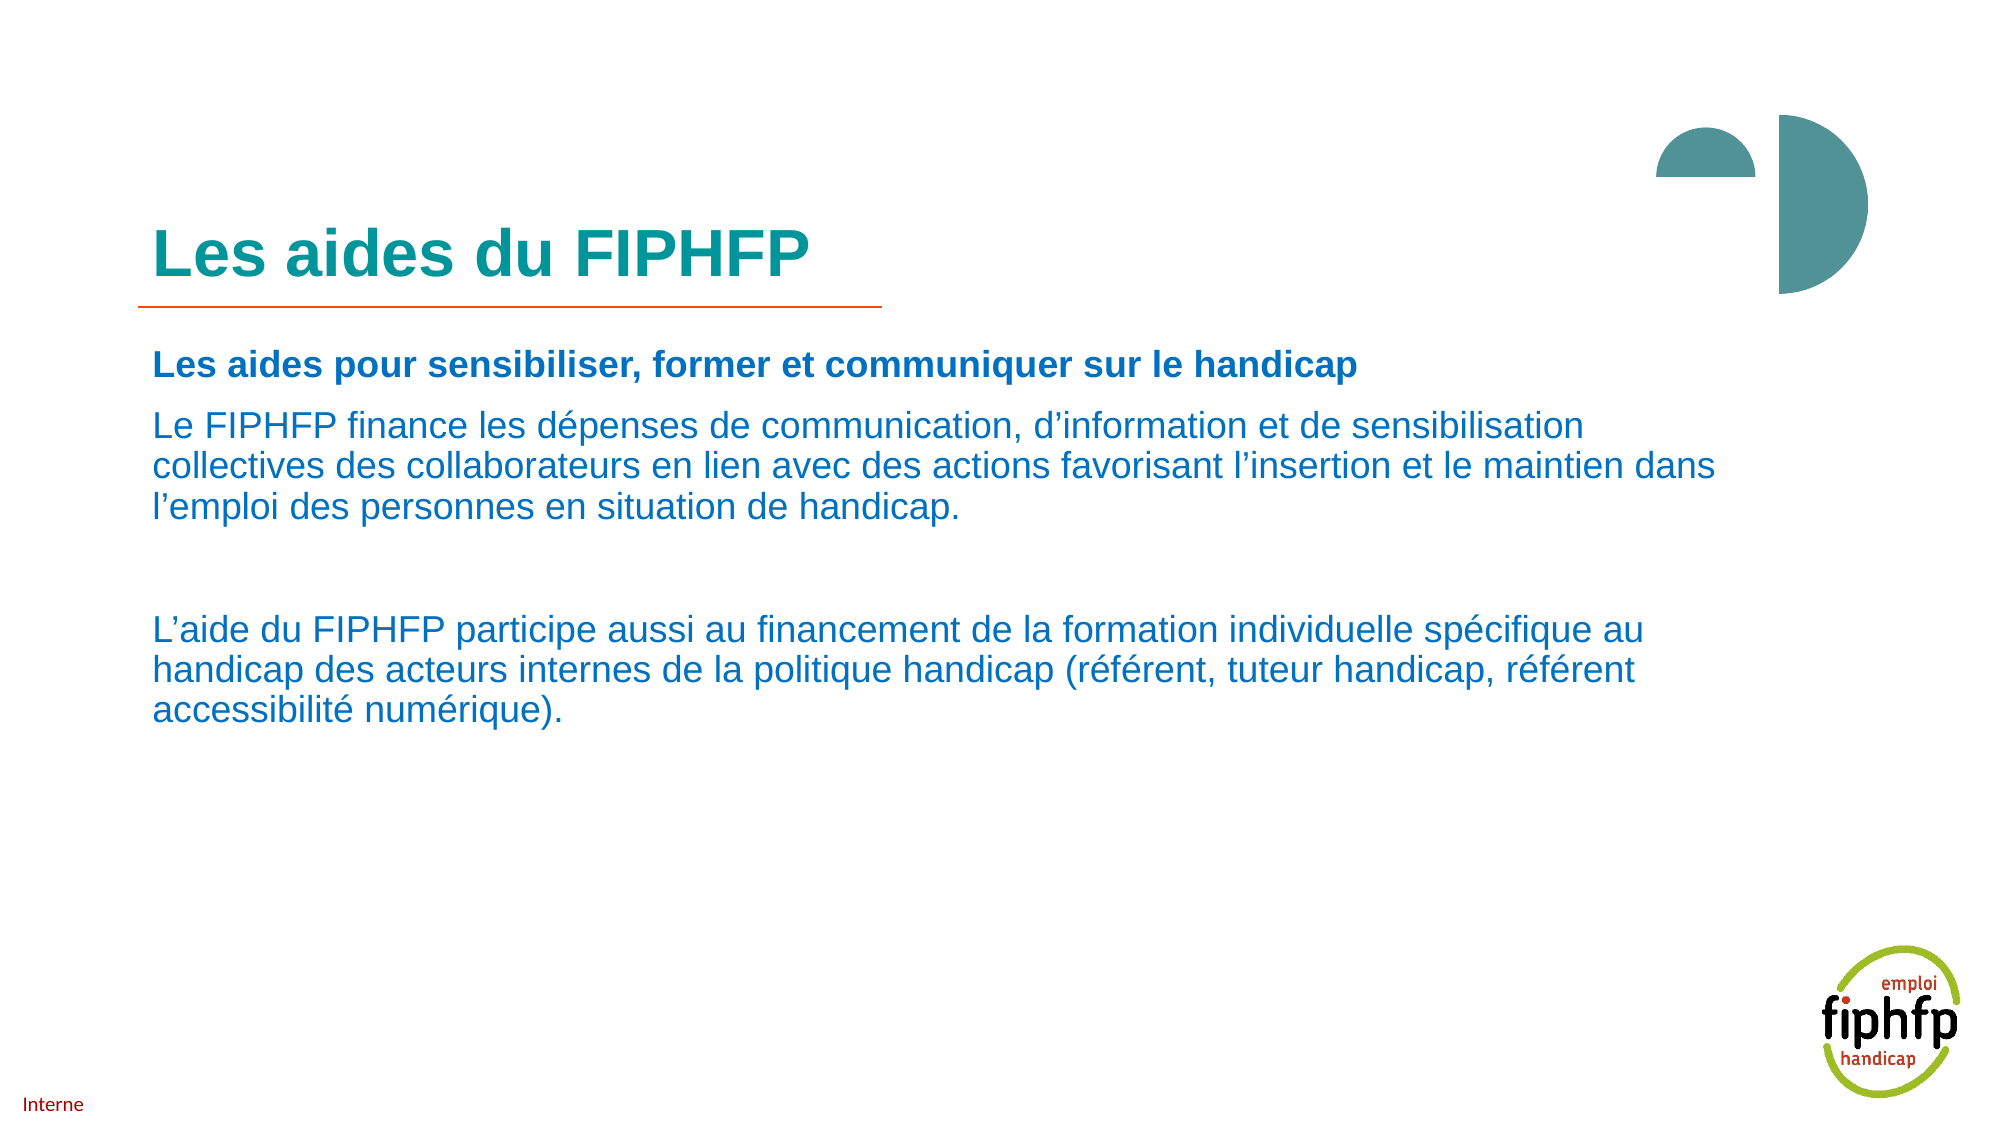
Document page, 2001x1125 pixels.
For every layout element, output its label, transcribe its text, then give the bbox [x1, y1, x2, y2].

list Les aides pour sensibiliser, former et communiquer sur le handicap Le FIPHFP finance les dépenses de communication, d’information et de sensibilisation collectives des collaborateurs en lien avec des actions favorisant l’insertion et le maintien dans l’emploi des personnes en situation de handicap. L’aide du FIPHFP participe aussi au financement de la formation individuelle spécifique au handicap des acteurs internes de la politique handicap (référent, tuteur handicap, référent accessibilité numérique). [137, 337, 1761, 1050]
picture [1651, 122, 1761, 183]
title Les aides du FIPHFP [137, 177, 1205, 299]
picture [1768, 104, 1879, 304]
picture [1816, 941, 1966, 1101]
